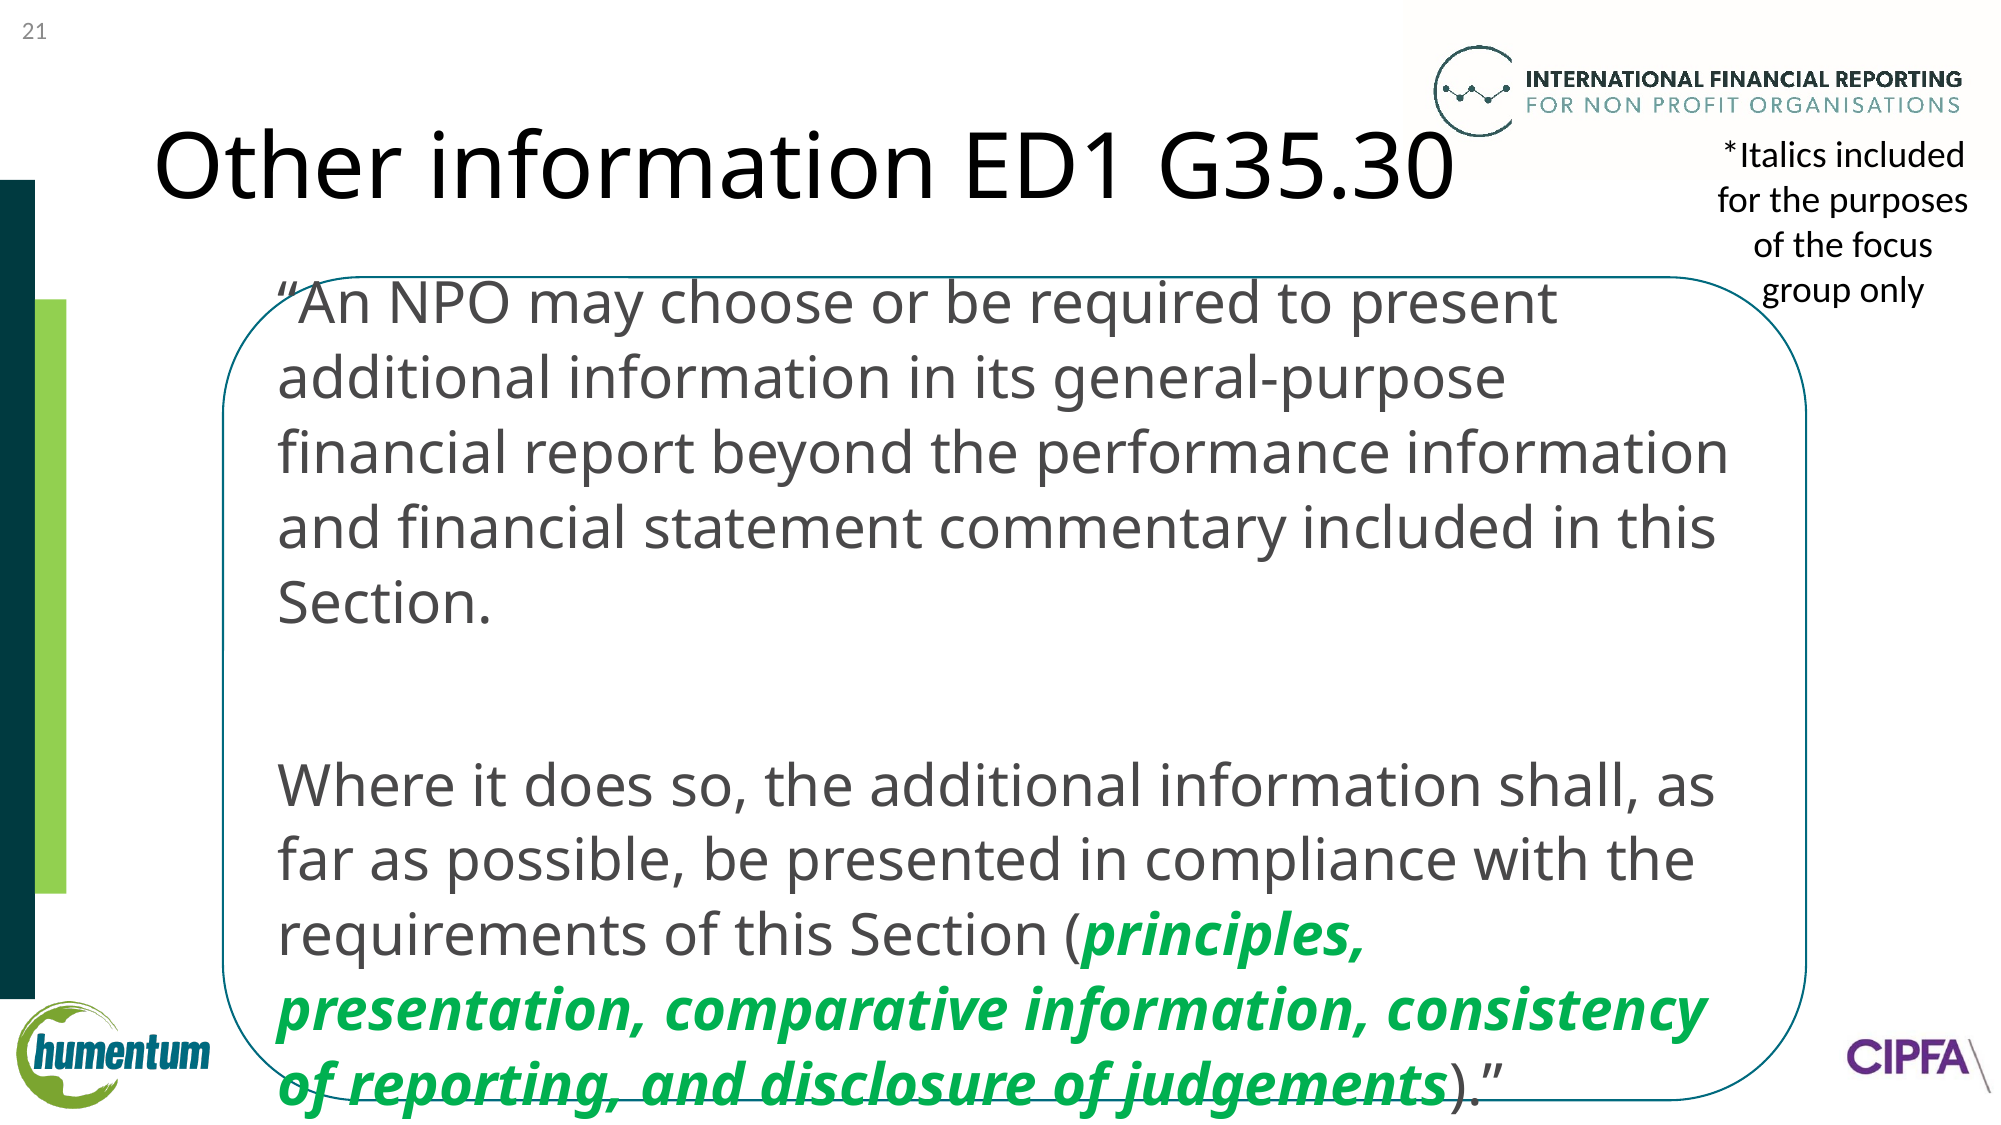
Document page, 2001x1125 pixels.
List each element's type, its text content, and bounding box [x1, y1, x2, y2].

title Other information ED1 G35.30 [137, 59, 1863, 278]
picture [16, 1001, 210, 1109]
picture [1839, 1002, 2000, 1121]
text_box “An NPO may choose or be required to present additional information in its general-purpose financial report beyond the performance information and financial statement commentary included in this Section. Where it does so, the additional information shall, as far as possible, be presented in compliance with the requirements of this Section (principles, presentation, comparative information, consistency of reporting, and disclosure of judgements).” [221, 276, 1808, 1102]
slide_number 21 [0, 0, 63, 60]
text_box *Italics included for the purposes of the focus group only [1627, 112, 2000, 329]
picture [1403, 0, 2000, 145]
